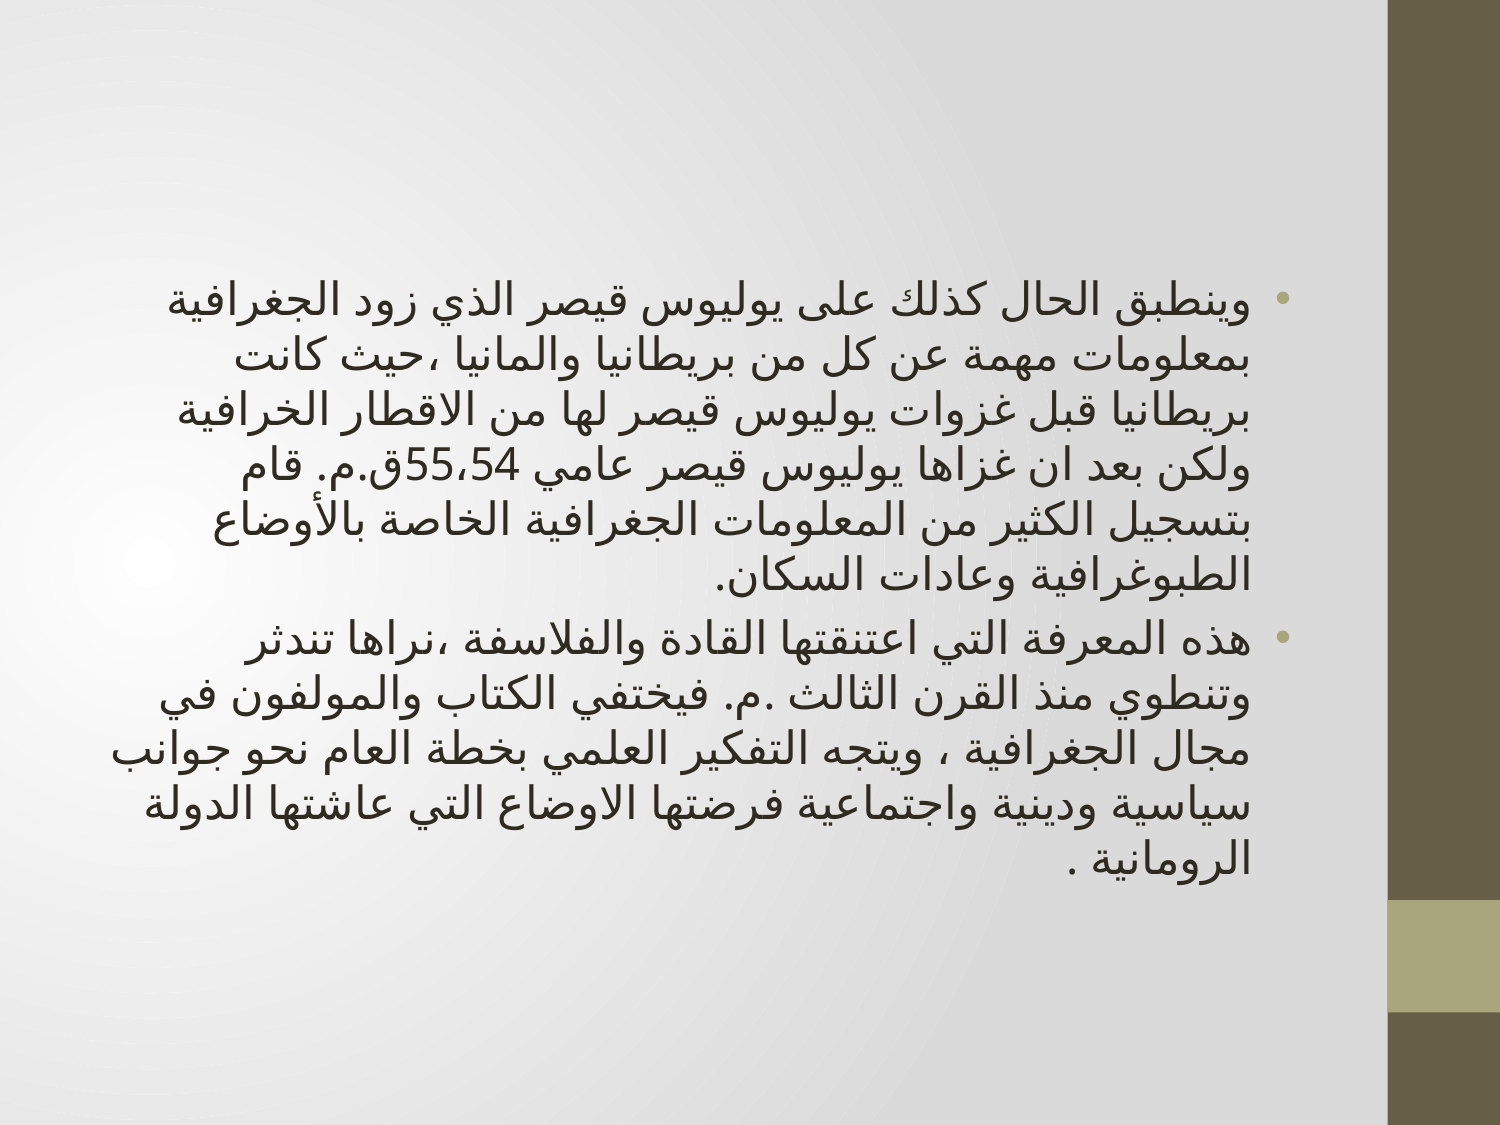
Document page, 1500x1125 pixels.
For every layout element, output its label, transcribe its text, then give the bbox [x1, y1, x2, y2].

list وينطبق الحال كذلك على يوليوس قيصر الذي زود الجغرافية بمعلومات مهمة عن كل من بريطانيا والمانيا ،حيث كانت بريطانيا قبل غزوات يوليوس قيصر لها من الاقطار الخرافية ولكن بعد ان غزاها يوليوس قيصر عامي 55،54ق.م. قام بتسجيل الكثير من المعلومات الجغرافية الخاصة بالأوضاع الطبوغرافية وعادات السكان. هذه المعرفة التي اعتنقتها القادة والفلاسفة ،نراها تندثر وتنطوي منذ القرن الثالث .م. فيختفي الكتاب والمولفون في مجال الجغرافية ، ويتجه التفكير العلمي بخطة العام نحو جوانب سياسية ودينية واجتماعية فرضتها الاوضاع التي عاشتها الدولة الرومانية . [75, 262, 1325, 1050]
